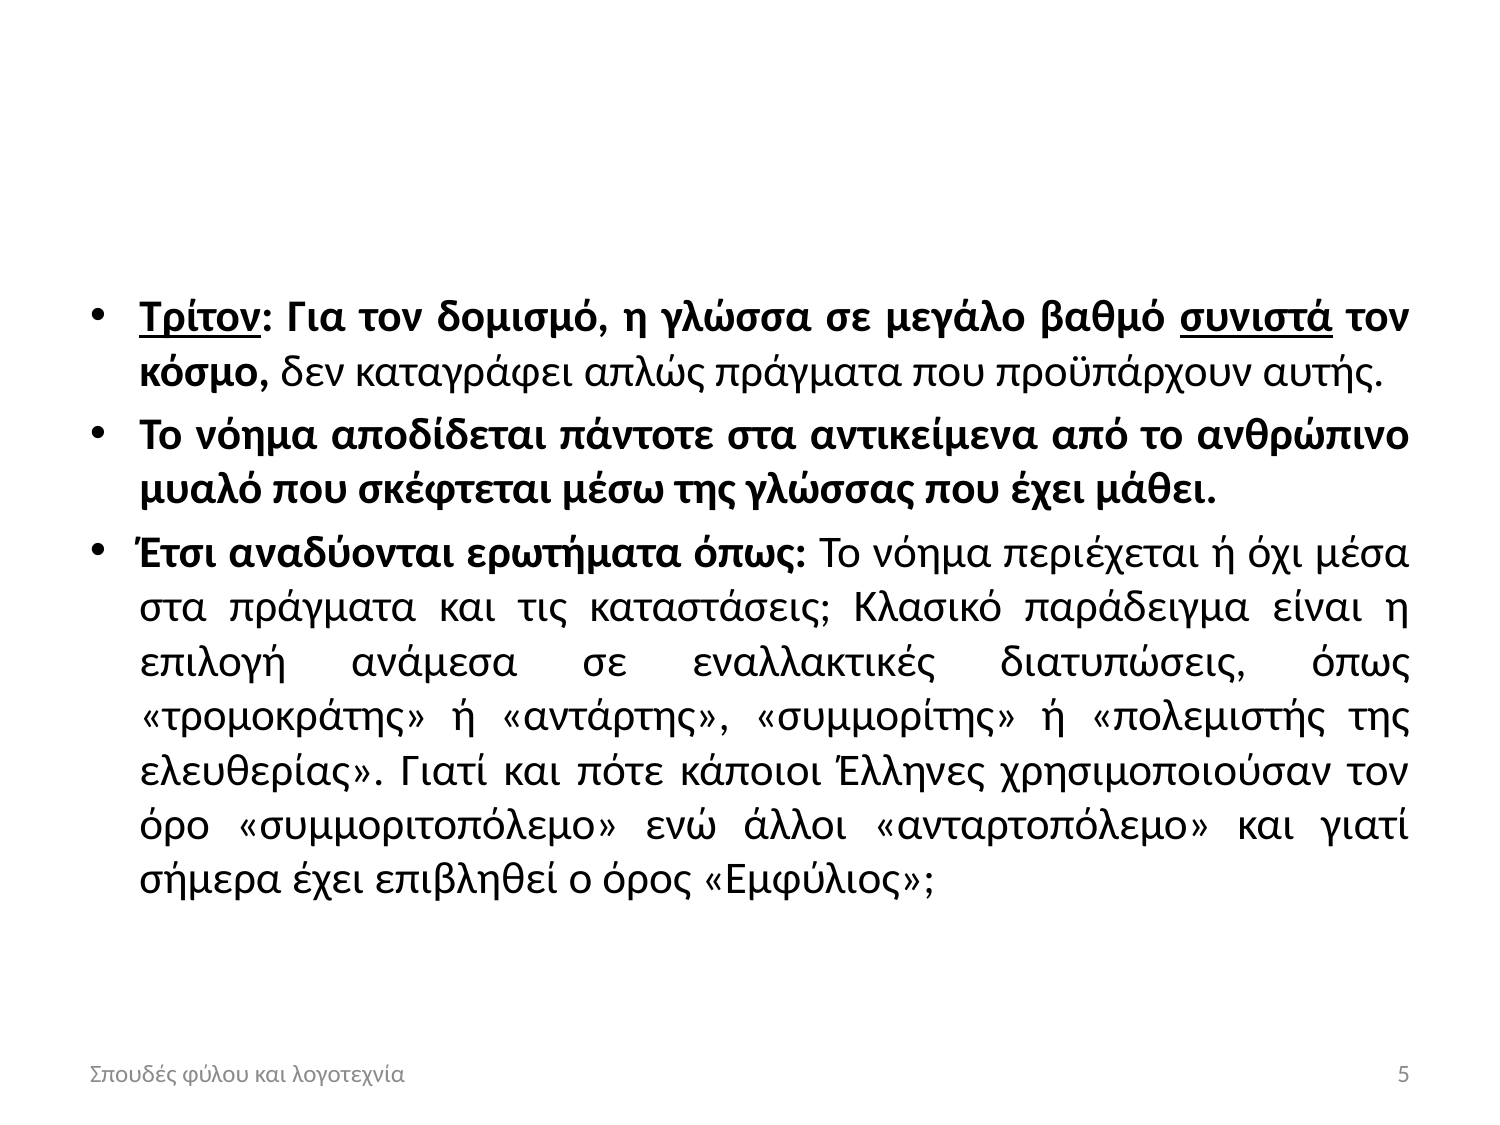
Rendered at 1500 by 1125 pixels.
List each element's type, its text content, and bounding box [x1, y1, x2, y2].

slide_number Σπουδές φύλου και λογοτεχνία [75, 1042, 425, 1103]
list Τρίτον: Για τον δομισμό, η γλώσσα σε μεγάλο βαθμό συνιστά τον κόσμο, δεν καταγράφει απλώς πράγματα που προϋπάρχουν αυτής. Το νόημα αποδίδεται πάντοτε στα αντικείμενα από το ανθρώπινο μυαλό που σκέφτεται μέσω της γλώσσας που έχει μάθει. Έτσι αναδύονται ερωτήματα όπως: Το νόημα περιέχεται ή όχι μέσα στα πράγματα και τις καταστάσεις; Κλασικό παράδειγμα είναι η επιλογή ανάμεσα σε εναλλακτικές διατυπώσεις, όπως «τρομοκράτης» ή «αντάρτης», «συμμορίτης» ή «πολεμιστής της ελευθερίας». Γιατί και πότε κάποιοι Έλληνες χρησιμοποιούσαν τον όρο «συμμοριτοπόλεμο» ενώ άλλοι «ανταρτοπόλεμο» και γιατί σήμερα έχει επιβληθεί ο όρος «Εμφύλιος»; [75, 278, 1425, 1022]
slide_number 5 [1074, 1042, 1425, 1103]
